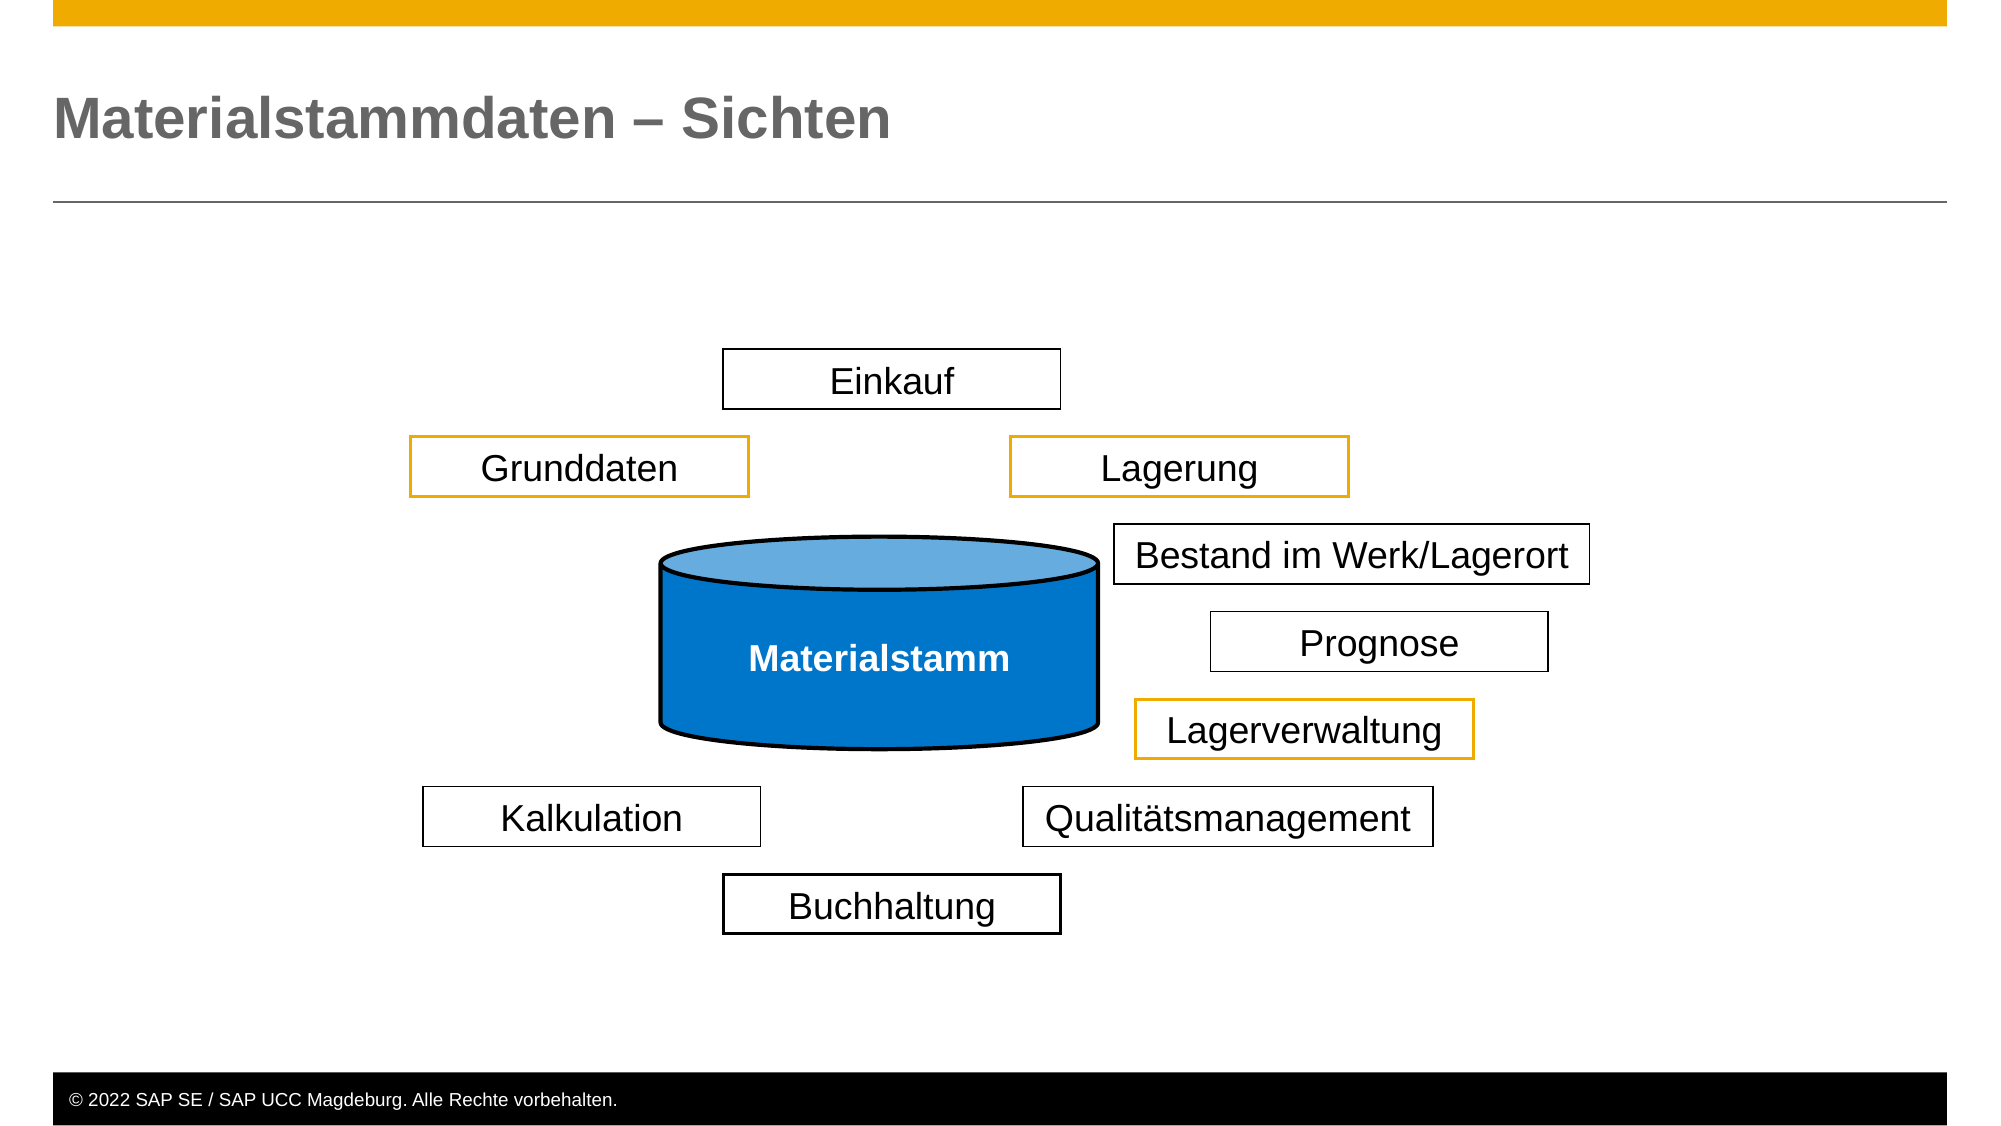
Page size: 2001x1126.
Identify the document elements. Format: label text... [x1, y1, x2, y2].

title Materialstammdaten – Sichten [53, 53, 1947, 178]
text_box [410, 348, 1590, 938]
